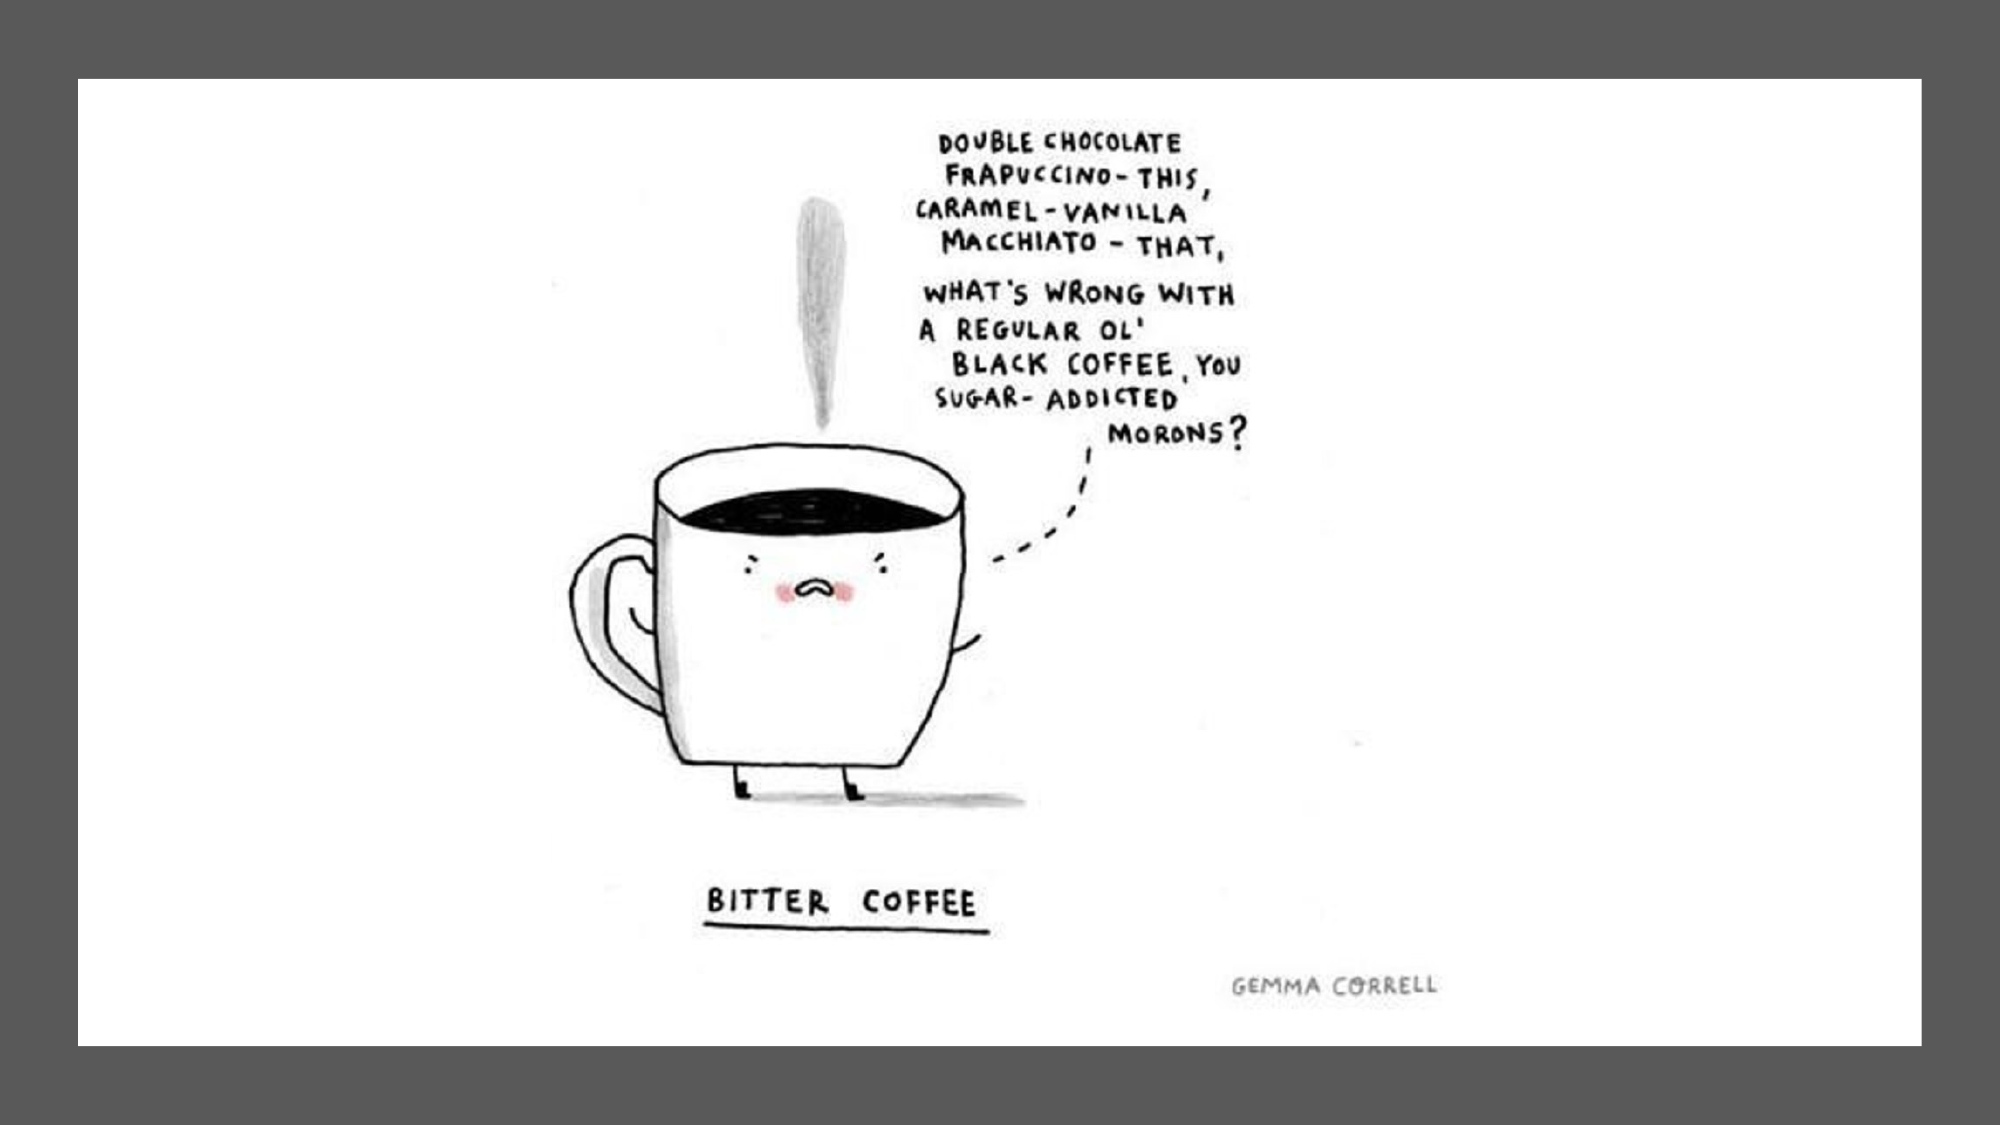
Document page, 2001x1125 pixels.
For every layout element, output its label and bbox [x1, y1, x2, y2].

text_box [77, 78, 1923, 1047]
list [551, 105, 1449, 1020]
text_box [0, 0, 2000, 1125]
